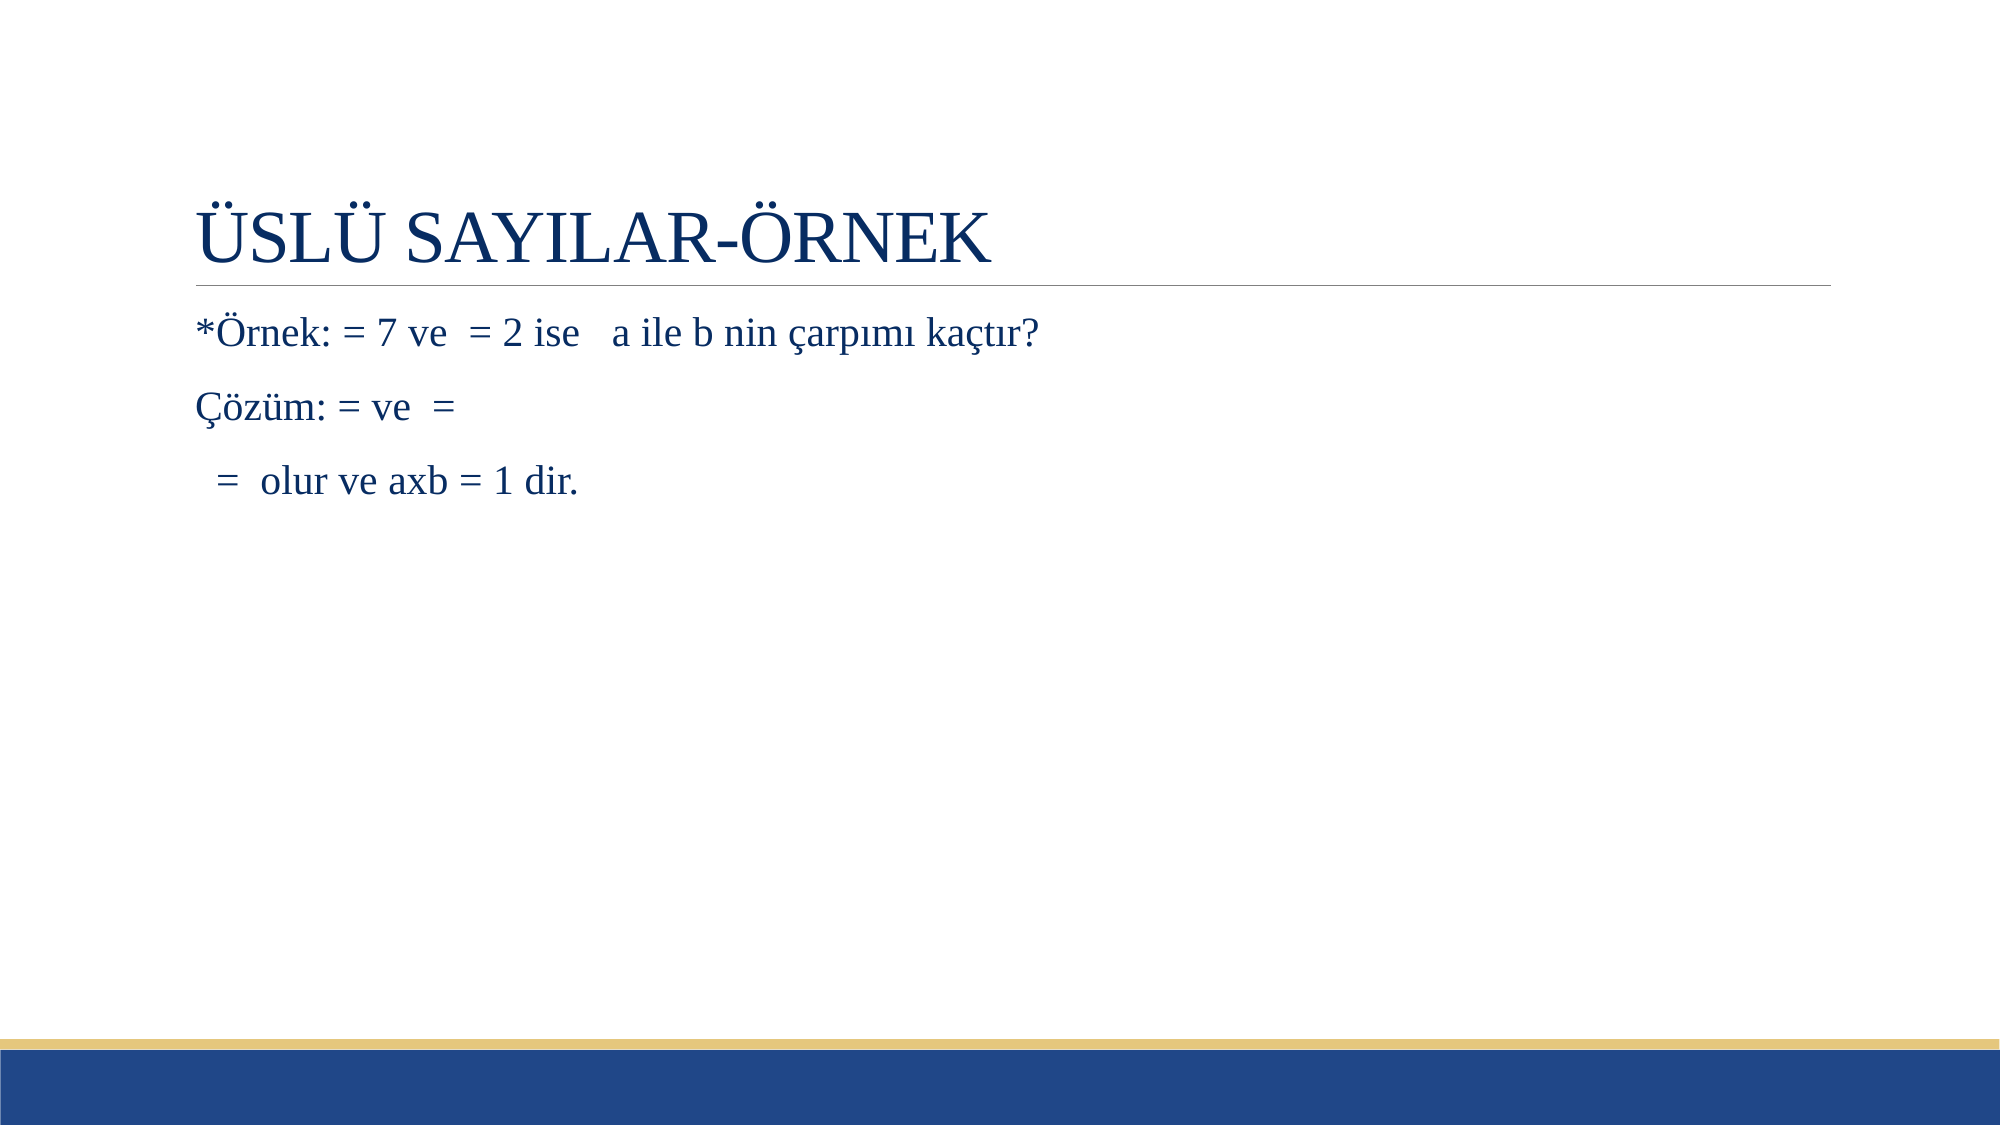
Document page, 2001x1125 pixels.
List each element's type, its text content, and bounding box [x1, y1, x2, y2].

title ÜSLÜ SAYILAR-ÖRNEK [180, 47, 1830, 285]
